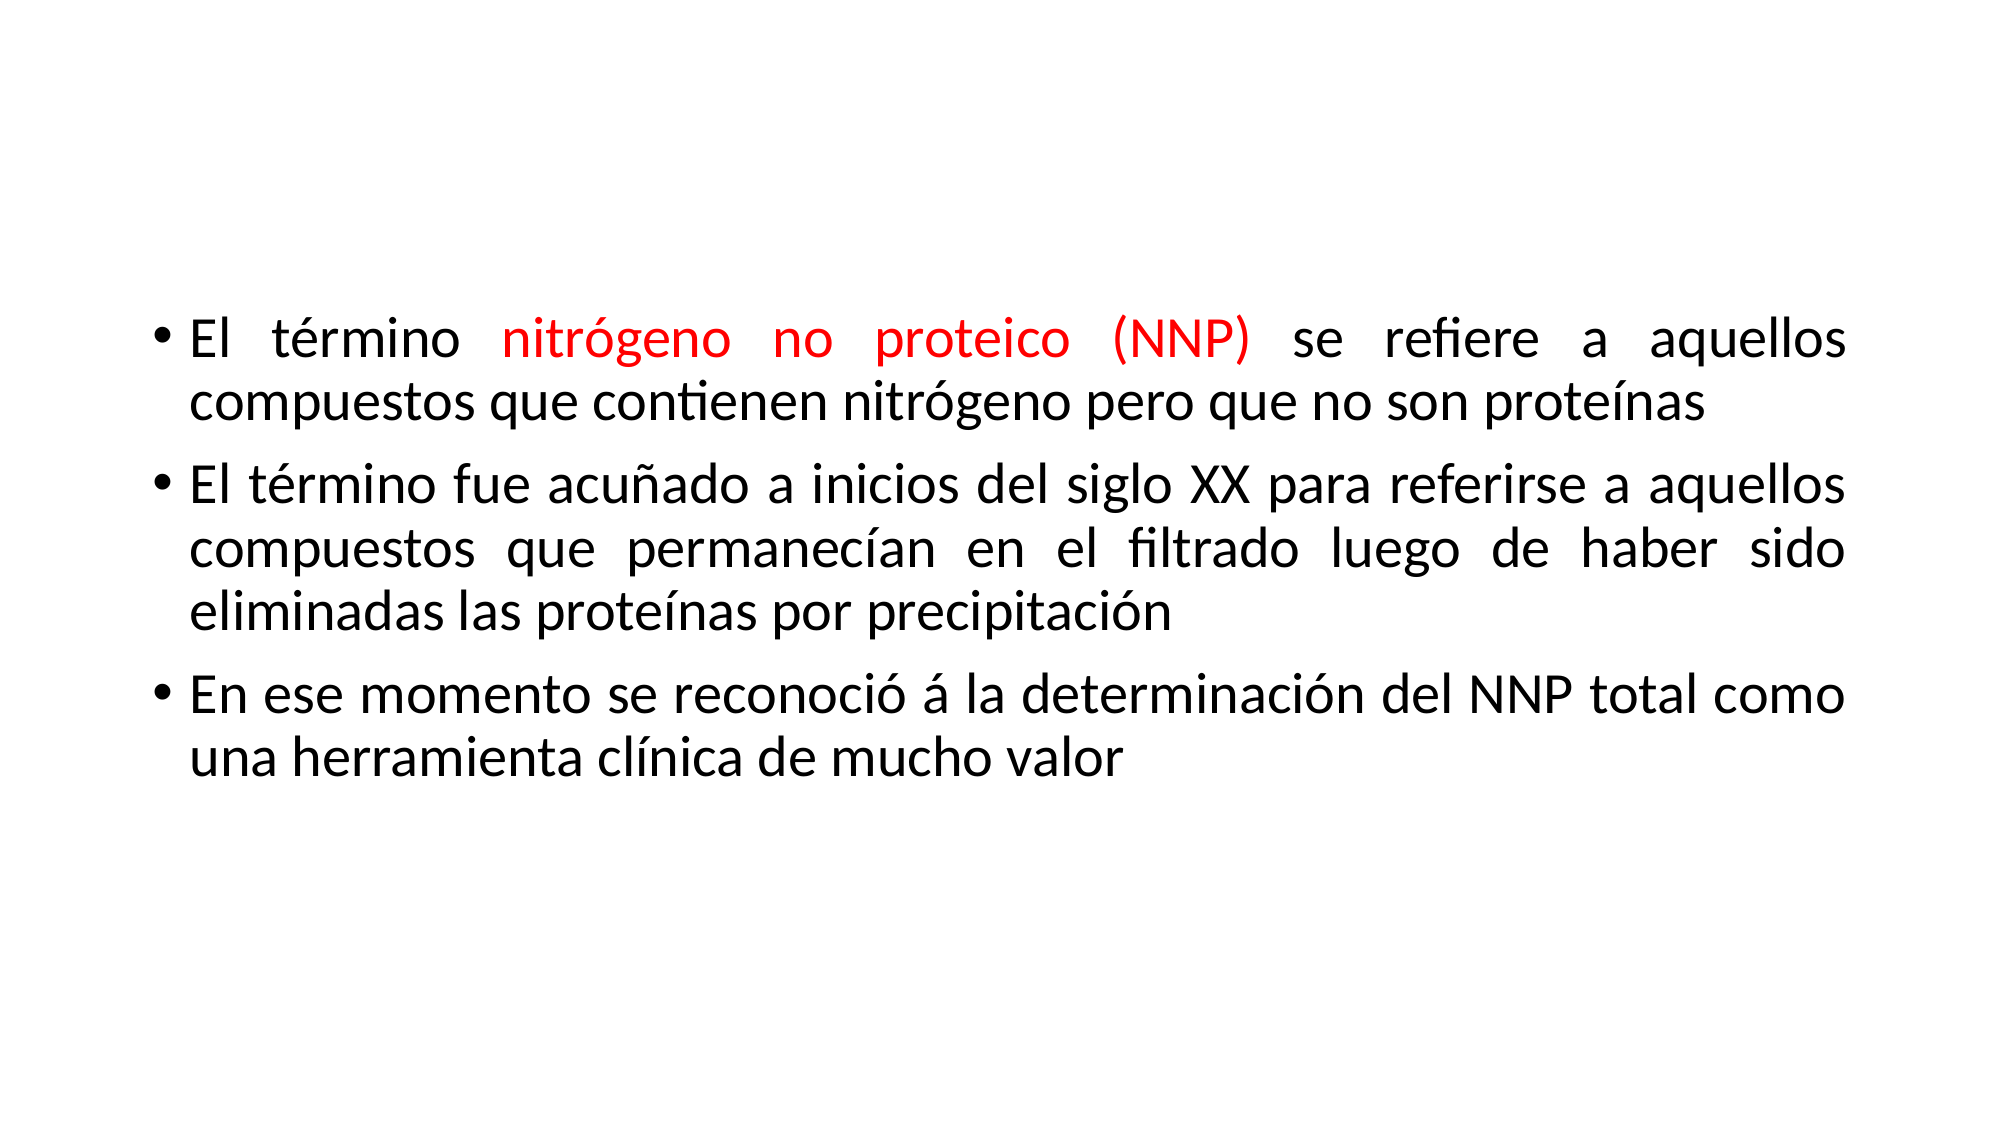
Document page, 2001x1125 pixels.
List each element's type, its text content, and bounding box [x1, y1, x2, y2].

list El término nitrógeno no proteico (NNP) se refiere a aquellos compuestos que contienen nitrógeno pero que no son proteínas El término fue acuñado a inicios del siglo XX para referirse a aquellos compuestos que permanecían en el filtrado luego de haber sido eliminadas las proteínas por precipitación En ese momento se reconoció á la determinación del NNP total como una herramienta clínica de mucho valor [137, 299, 1863, 1014]
